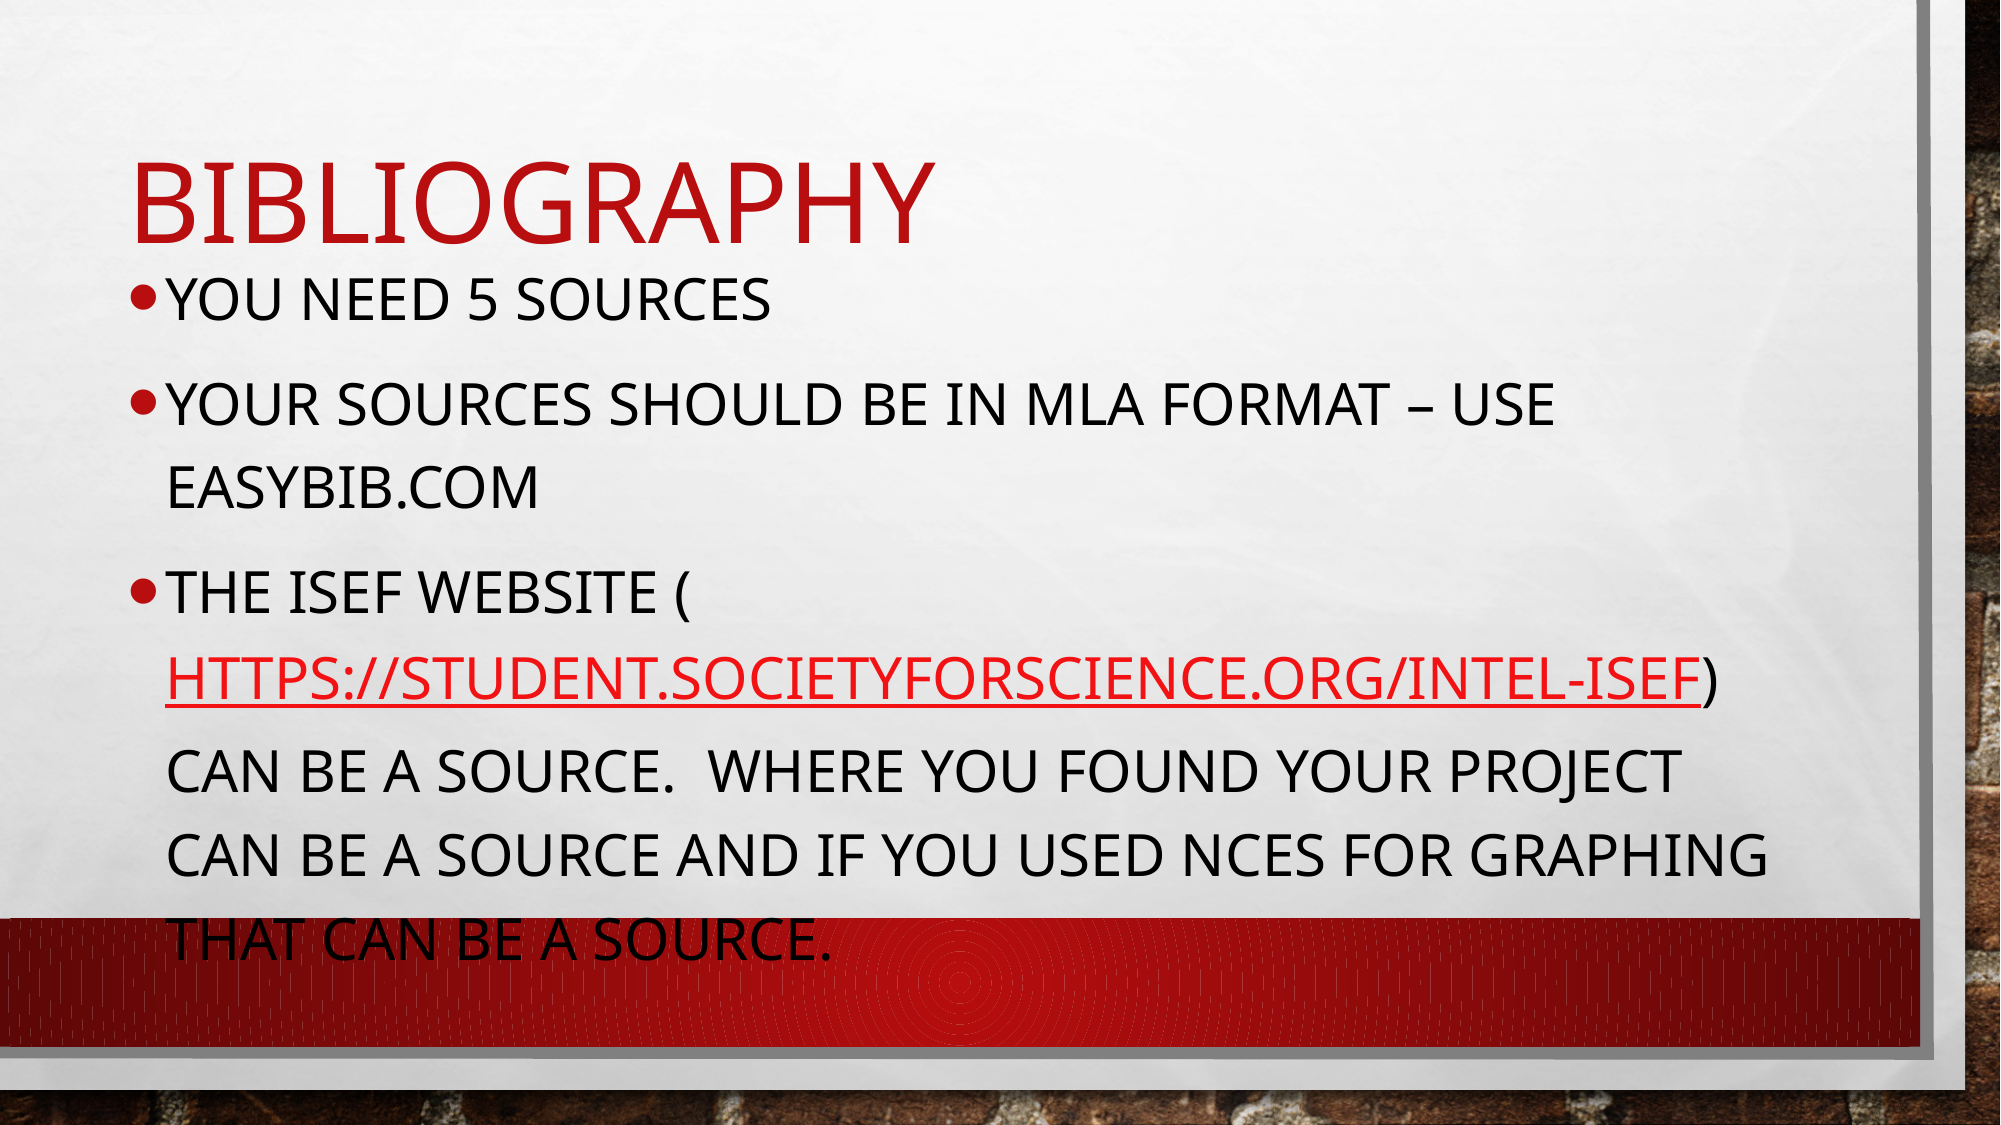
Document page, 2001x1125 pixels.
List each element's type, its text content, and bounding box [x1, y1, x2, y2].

title bibliography [112, 112, 1818, 302]
picture [0, 0, 2000, 1125]
list You need 5 sources Your sources should be in mla format – use easybib.com The isef website (https://student.societyforscience.org/intel-isef) can be a source. Where you found your project can be a source and if you used nces for graphing that can be a source. [112, 338, 1818, 882]
